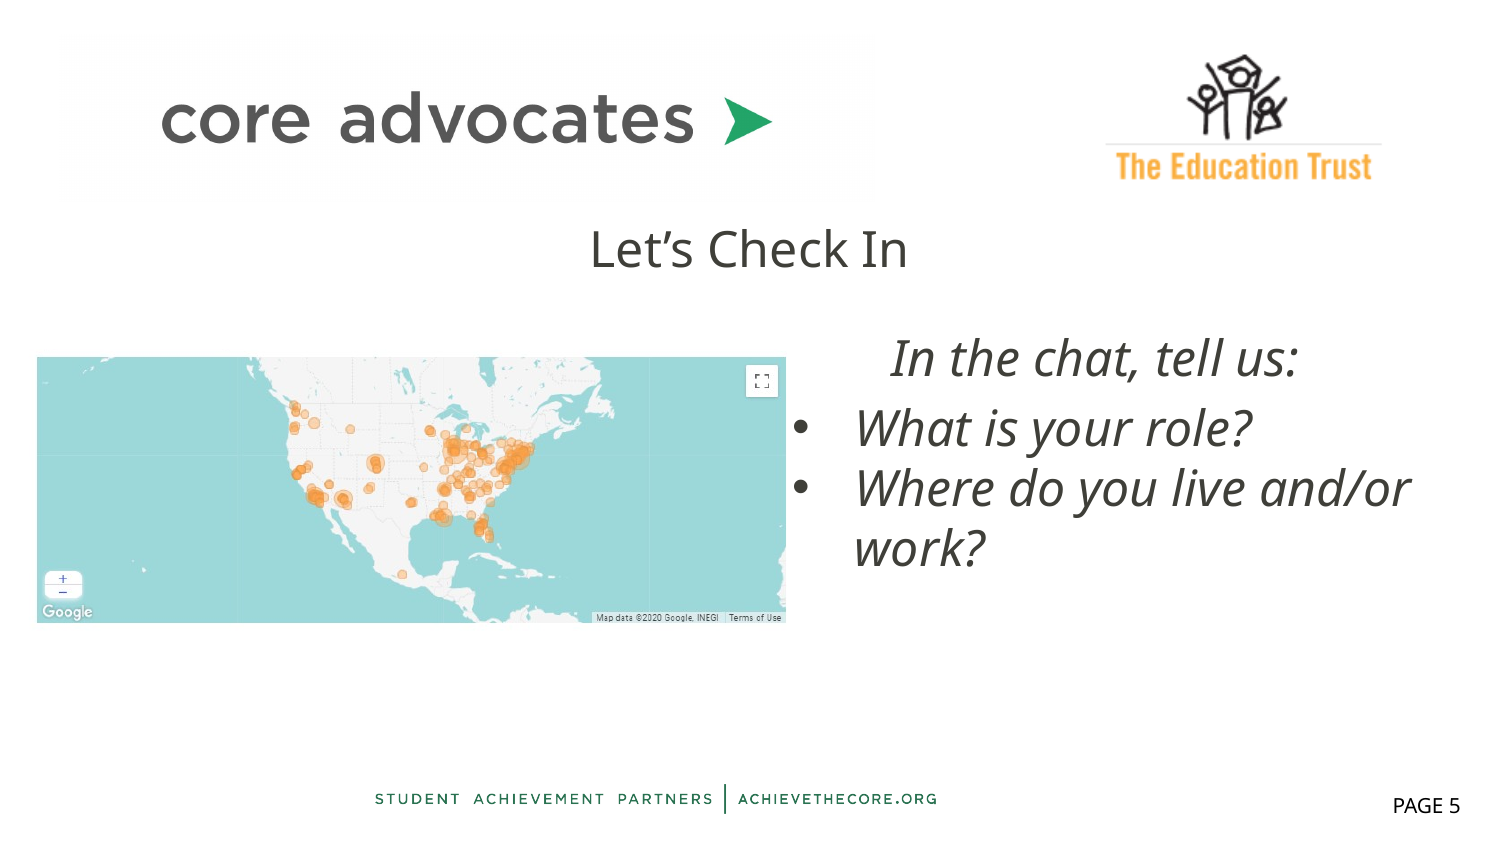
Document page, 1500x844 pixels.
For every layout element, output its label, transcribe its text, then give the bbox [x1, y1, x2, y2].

picture [28, 349, 787, 635]
list In the chat, tell us: What is your role? Where do you live and/or work? [764, 319, 1427, 635]
picture [59, 34, 875, 202]
picture [1047, 44, 1441, 192]
list Let’s Check In [401, 210, 1099, 302]
picture [375, 784, 936, 814]
